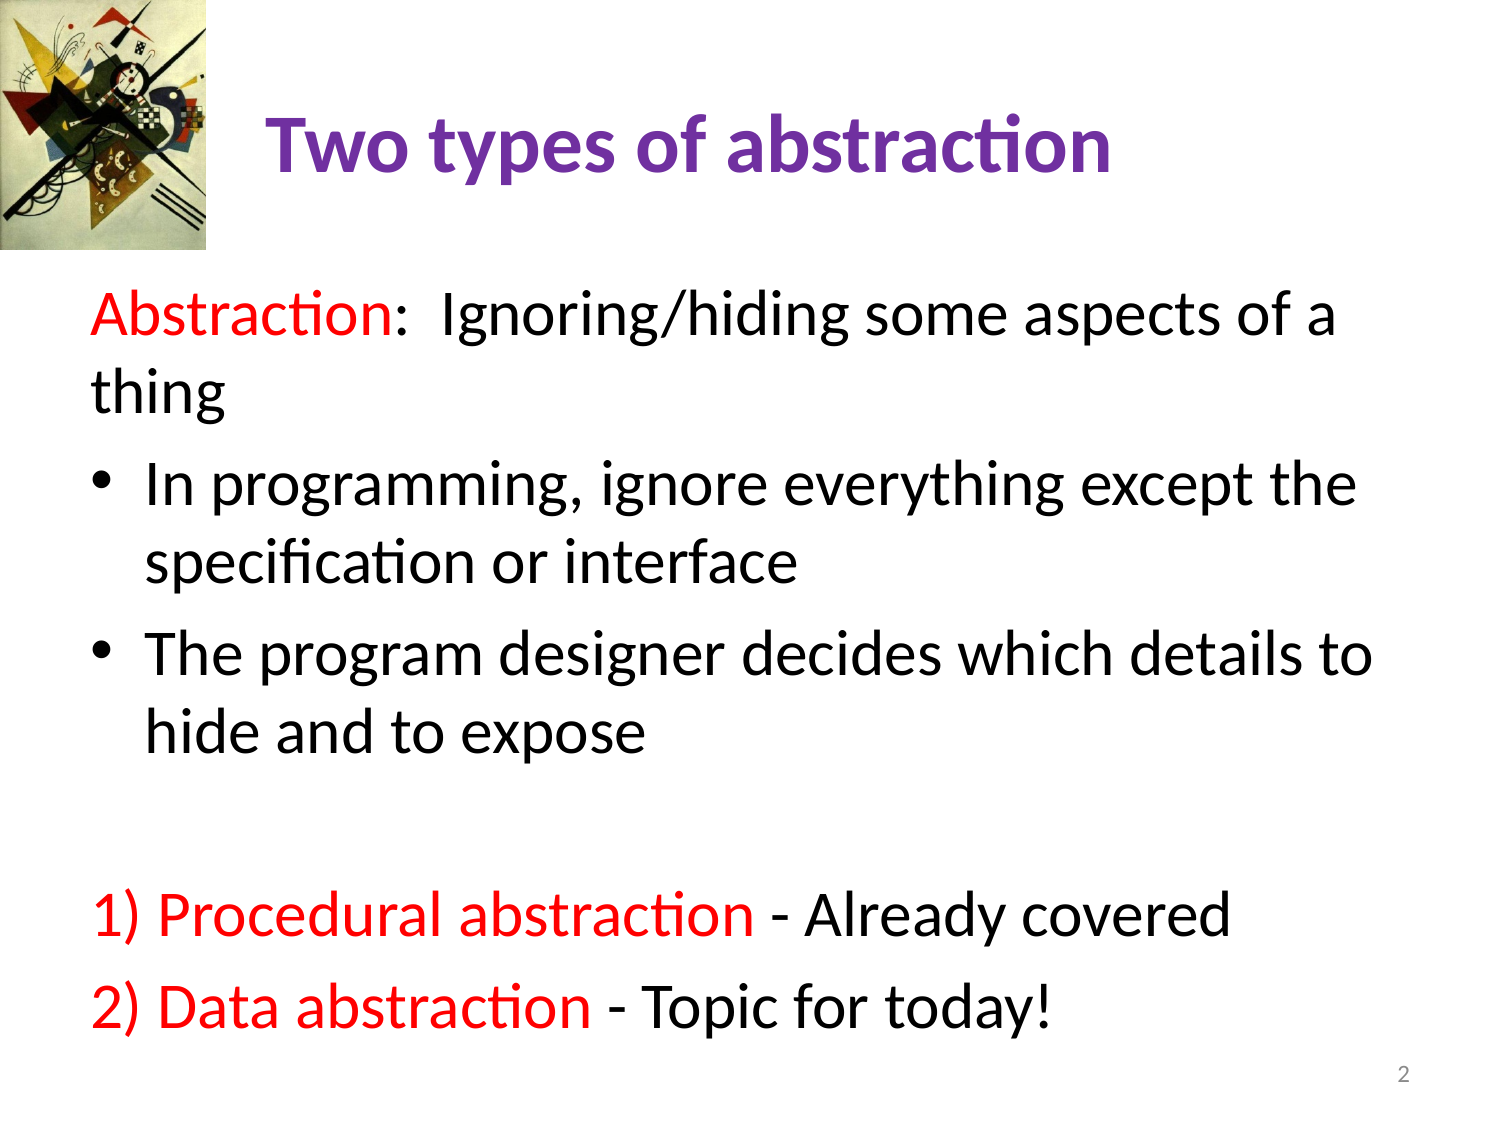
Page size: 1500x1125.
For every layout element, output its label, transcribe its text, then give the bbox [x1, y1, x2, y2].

picture [0, 0, 206, 251]
list Abstraction: Ignoring/hiding some aspects of a thing In programming, ignore everything except the specification or interface The program designer decides which details to hide and to expose 1) Procedural abstraction - Already covered 2) Data abstraction - Topic for today! [75, 262, 1488, 1050]
slide_number 2 [1074, 1042, 1425, 1103]
title Two types of abstraction [211, 45, 1305, 233]
